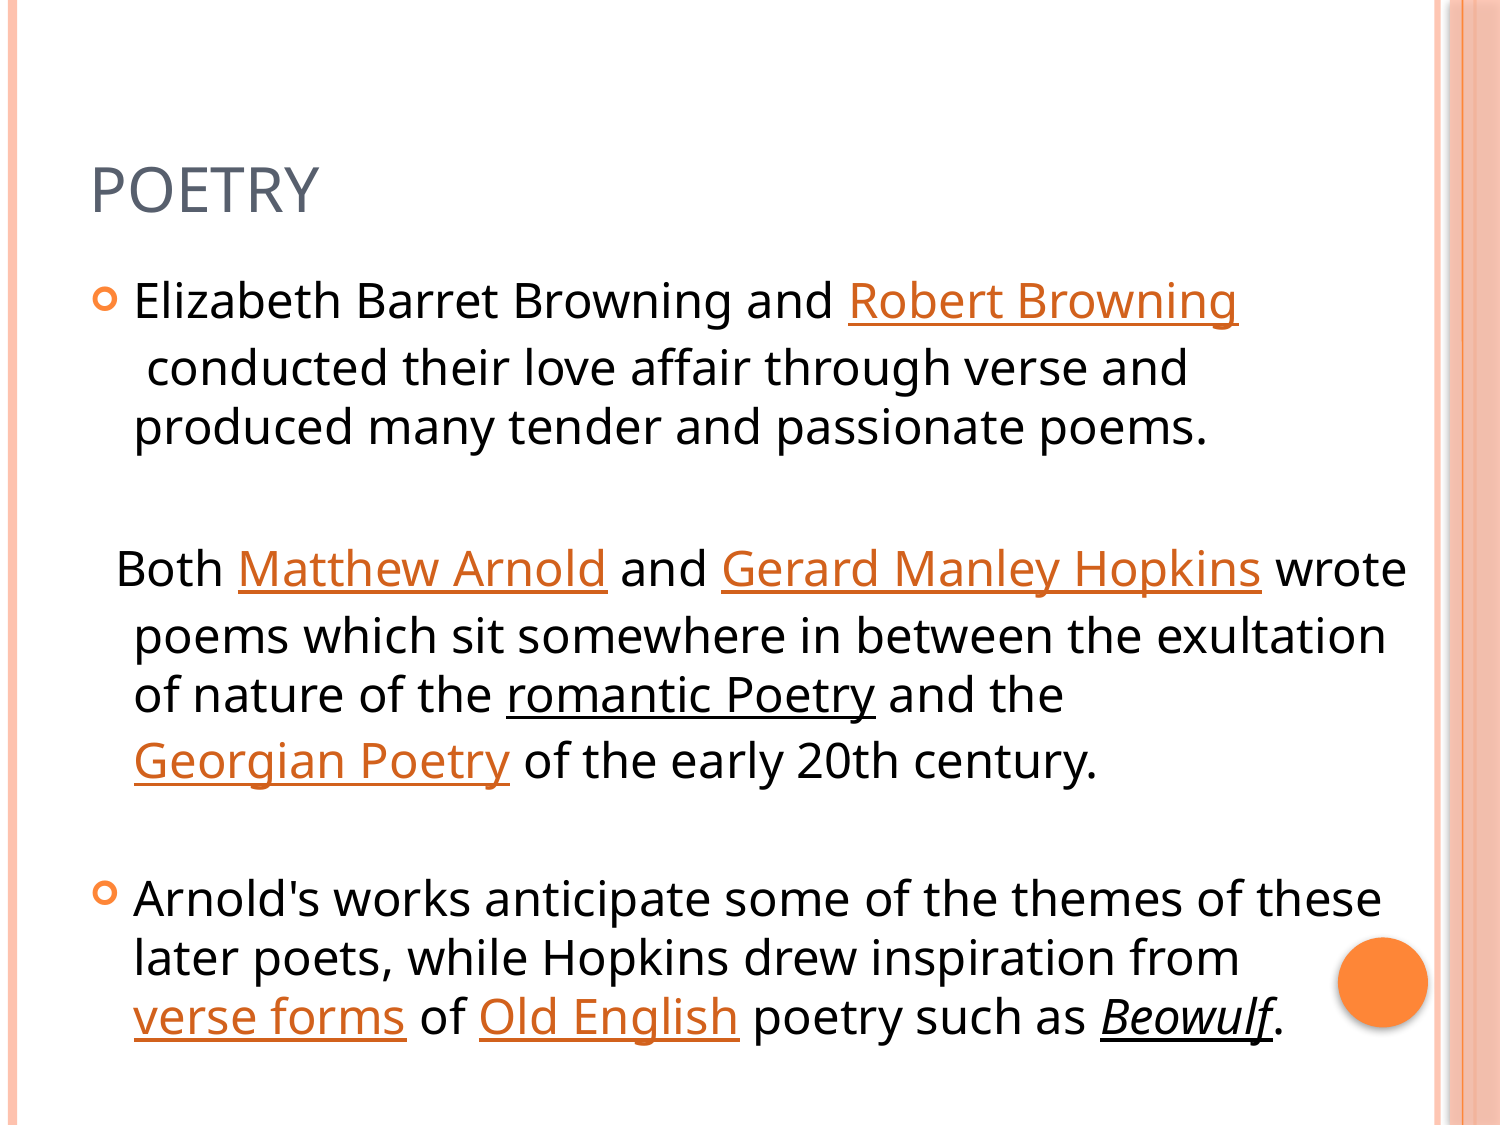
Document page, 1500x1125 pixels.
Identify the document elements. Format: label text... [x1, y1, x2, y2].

list Elizabeth Barret Browning and Robert Browning conducted their love affair through verse and produced many tender and passionate poems. Both Matthew Arnold and Gerard Manley Hopkins wrote poems which sit somewhere in between the exultation of nature of the romantic Poetry and the Georgian Poetry of the early 20th century. Arnold's works anticipate some of the themes of these later poets, while Hopkins drew inspiration from verse forms of Old English poetry such as Beowulf. [75, 262, 1425, 1071]
title POETRY [75, 45, 1300, 233]
